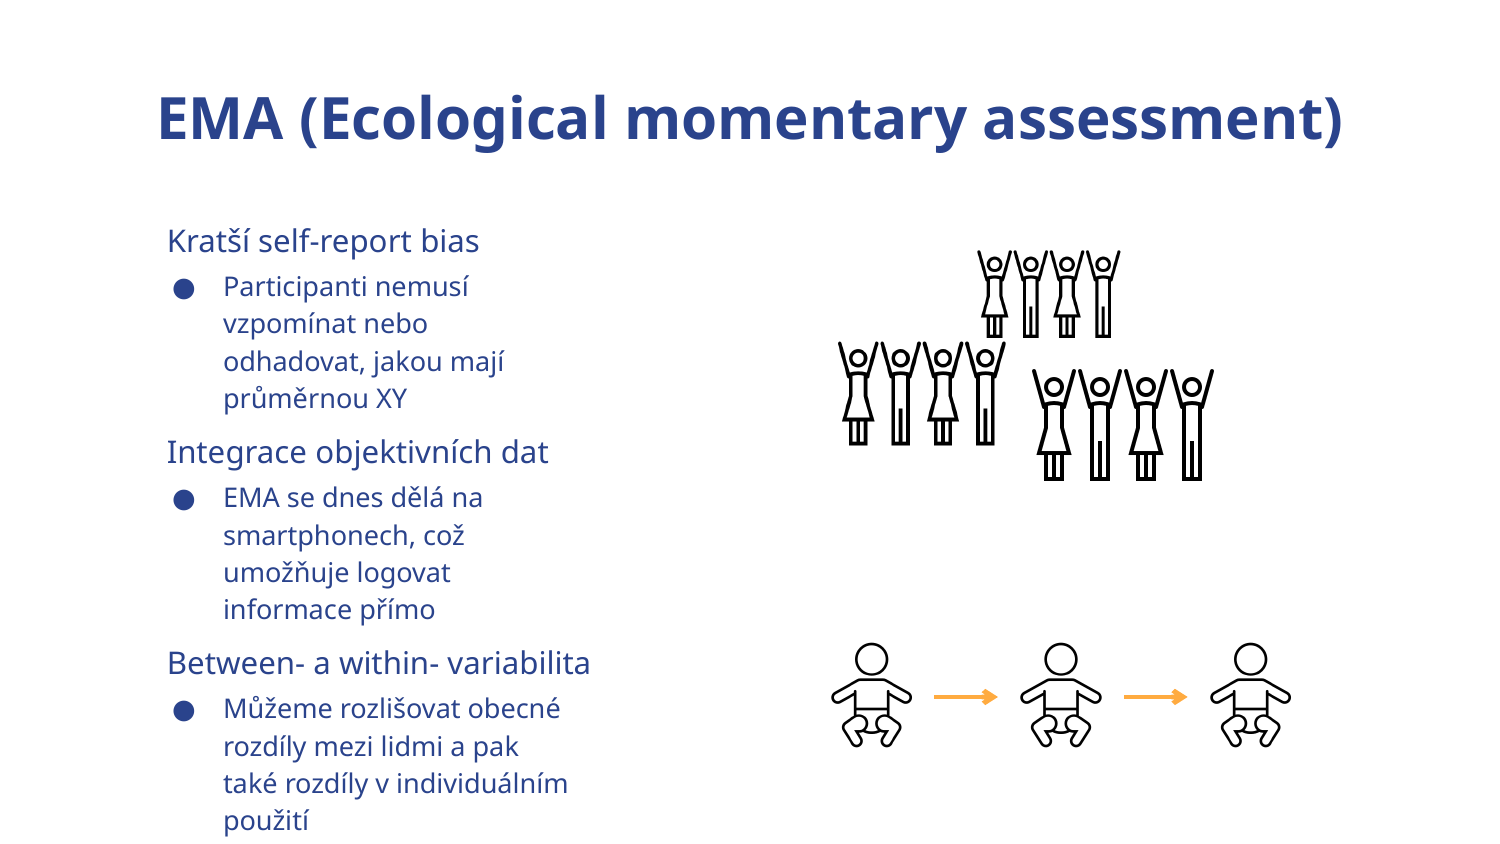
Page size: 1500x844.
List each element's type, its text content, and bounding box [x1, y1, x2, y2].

picture [1187, 632, 1315, 759]
picture [807, 632, 935, 759]
list EMA se dnes dělá na smartphonech, což umožňuje logovat informace přímo [133, 461, 589, 545]
list Můžeme rozlišovat obecné rozdíly mezi lidmi a pak také rozdíly v individuálním použití [133, 672, 589, 756]
picture [997, 632, 1125, 759]
subtitle Integrace objektivních dat [133, 411, 589, 461]
picture [833, 221, 1220, 525]
title EMA (Ecological momentary assessment) [51, 65, 1449, 134]
list Participanti nemusí vzpomínat nebo odhadovat, jakou mají průměrnou XY [133, 250, 589, 334]
subtitle Between- a within- variabilita [133, 622, 774, 672]
subtitle Kratší self-report bias [133, 200, 589, 250]
